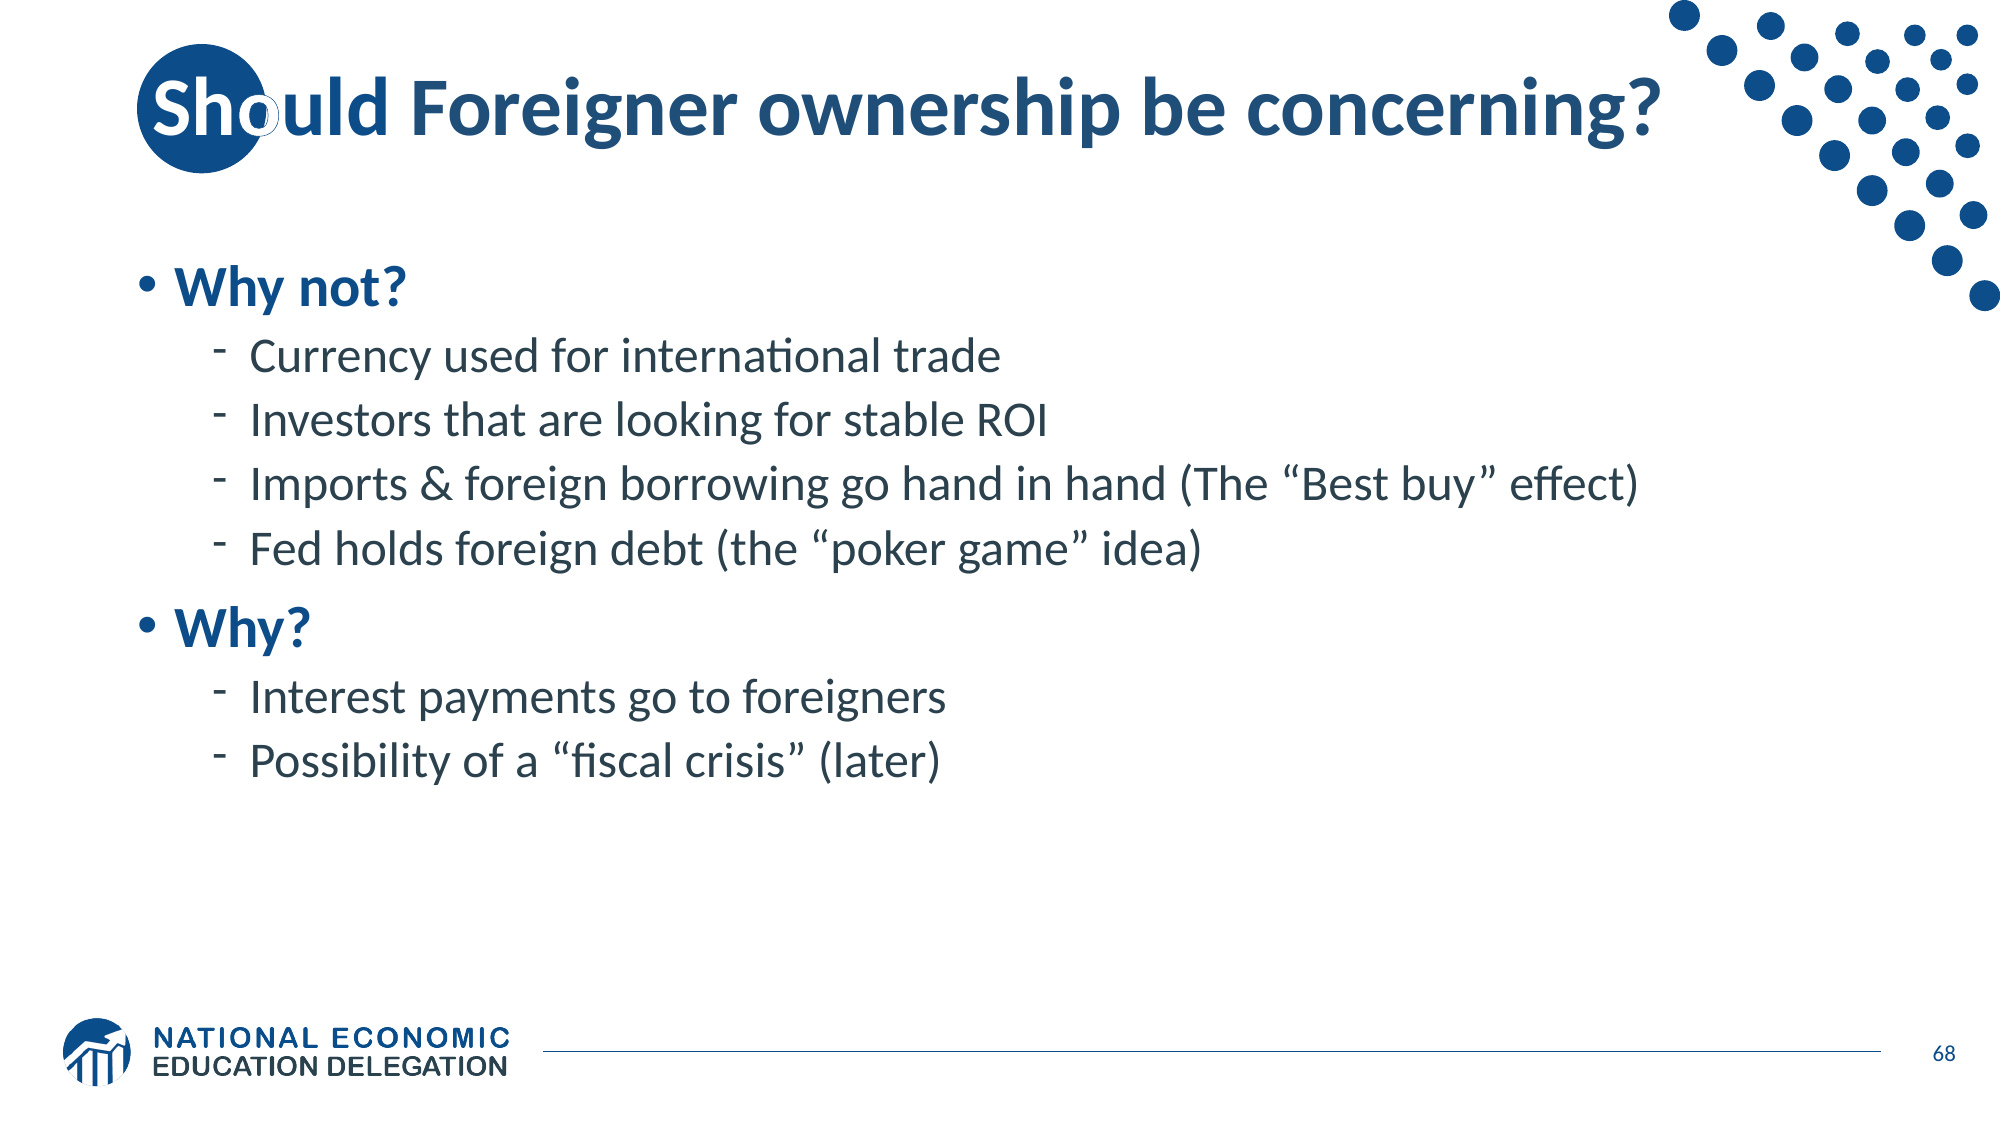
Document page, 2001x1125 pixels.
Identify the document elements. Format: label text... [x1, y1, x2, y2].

picture [55, 1013, 520, 1091]
slide_number 68 [1521, 1022, 1972, 1082]
list Why not? Currency used for international trade Investors that are looking for stable ROI Imports & foreign borrowing go hand in hand (The “Best buy” effect) Fed holds foreign debt (the “poker game” idea) Why? Interest payments go to foreigners Possibility of a “fiscal crisis” (later) [122, 240, 1848, 804]
title Should Foreigner ownership be concerning? [137, 0, 1863, 218]
